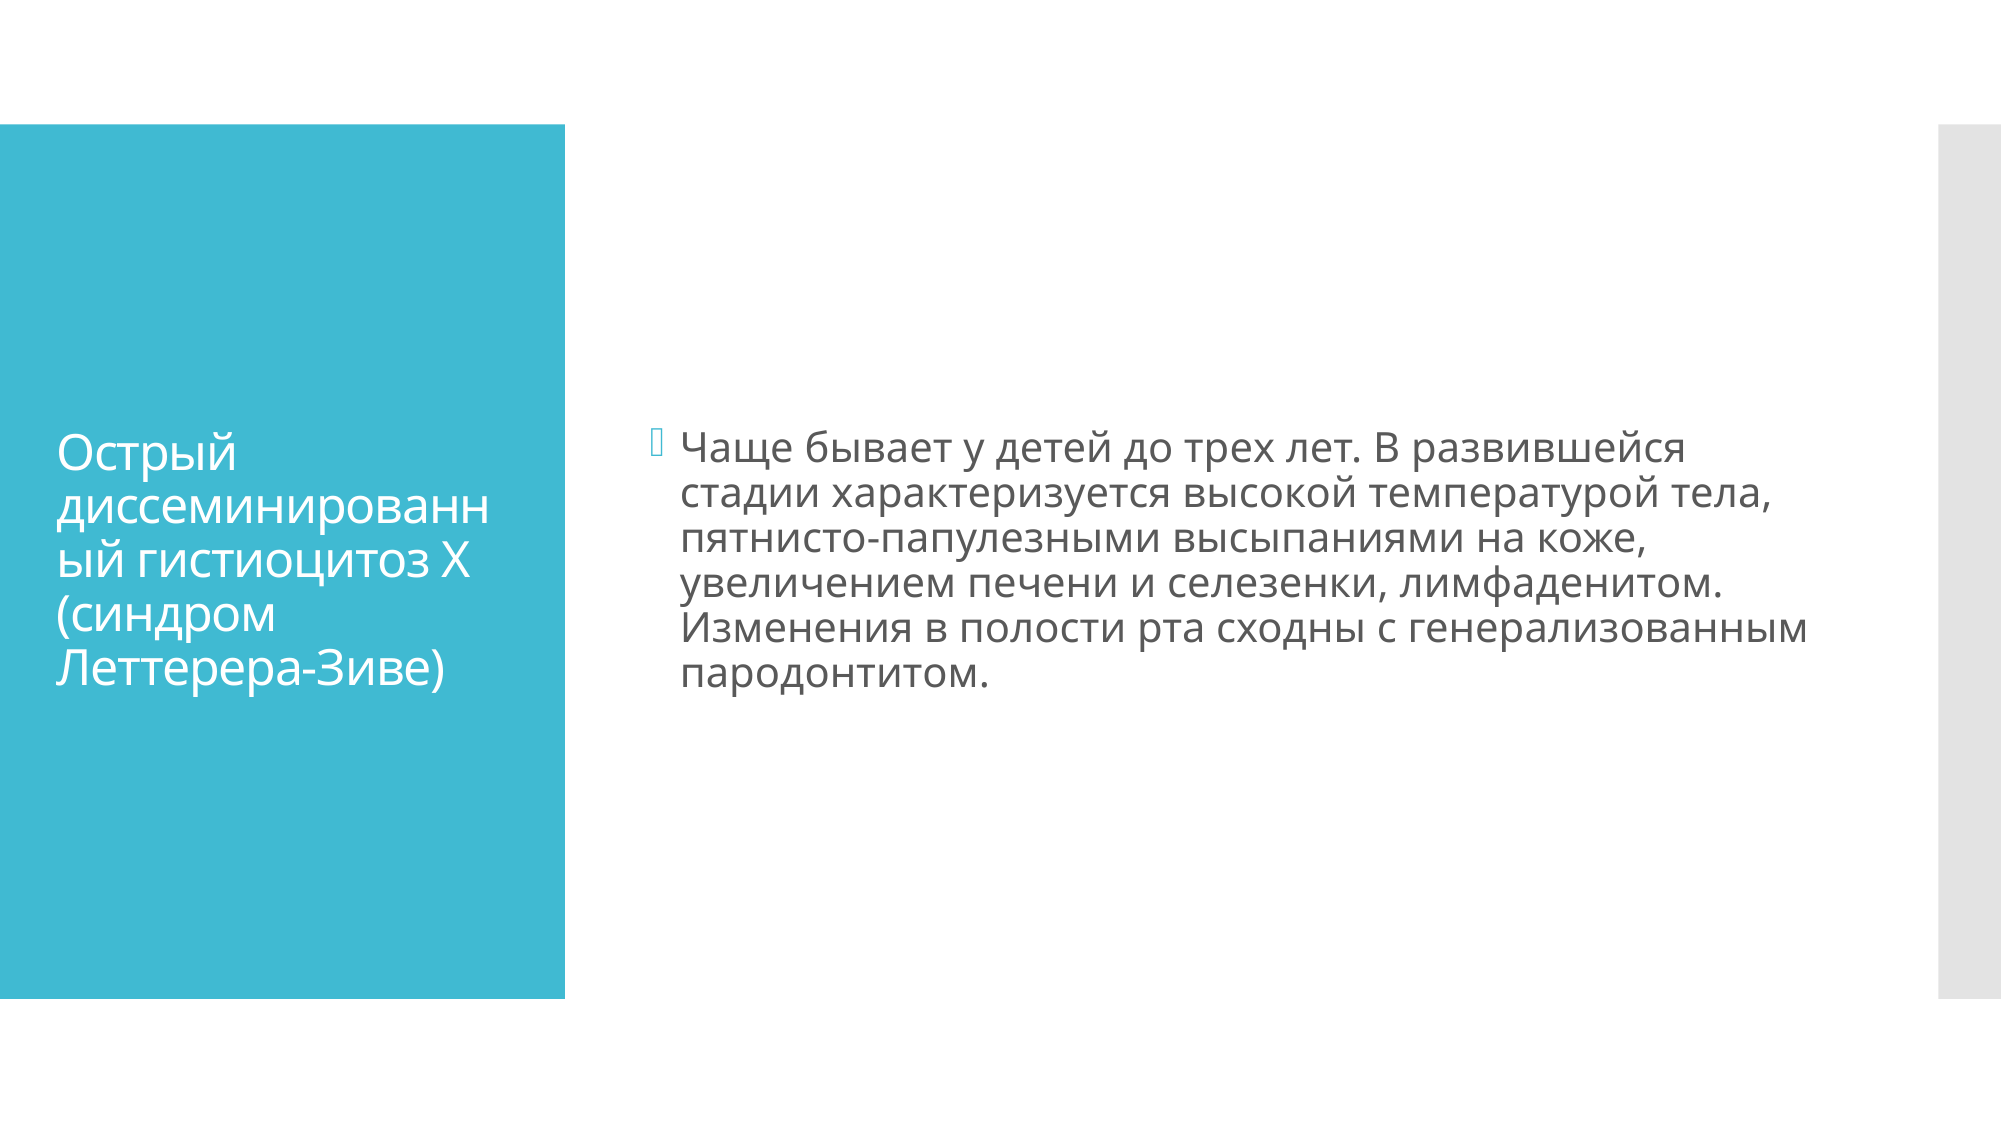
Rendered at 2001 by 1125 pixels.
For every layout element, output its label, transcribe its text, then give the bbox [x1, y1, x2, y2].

title Острый диссеминированный гистиоцитоз X (синдром Леттерера-Зиве) [41, 184, 525, 940]
list Чаще бывает у детей до трех лет. В развившейся стадии характеризуется высокой температурой те­ла, пятнисто-папулезными высыпаниями на коже, увеличением печени и селезенки, лимфаденитом. Изменения в полости рта сходны с генерализованным пародонтитом. [634, 141, 1835, 982]
